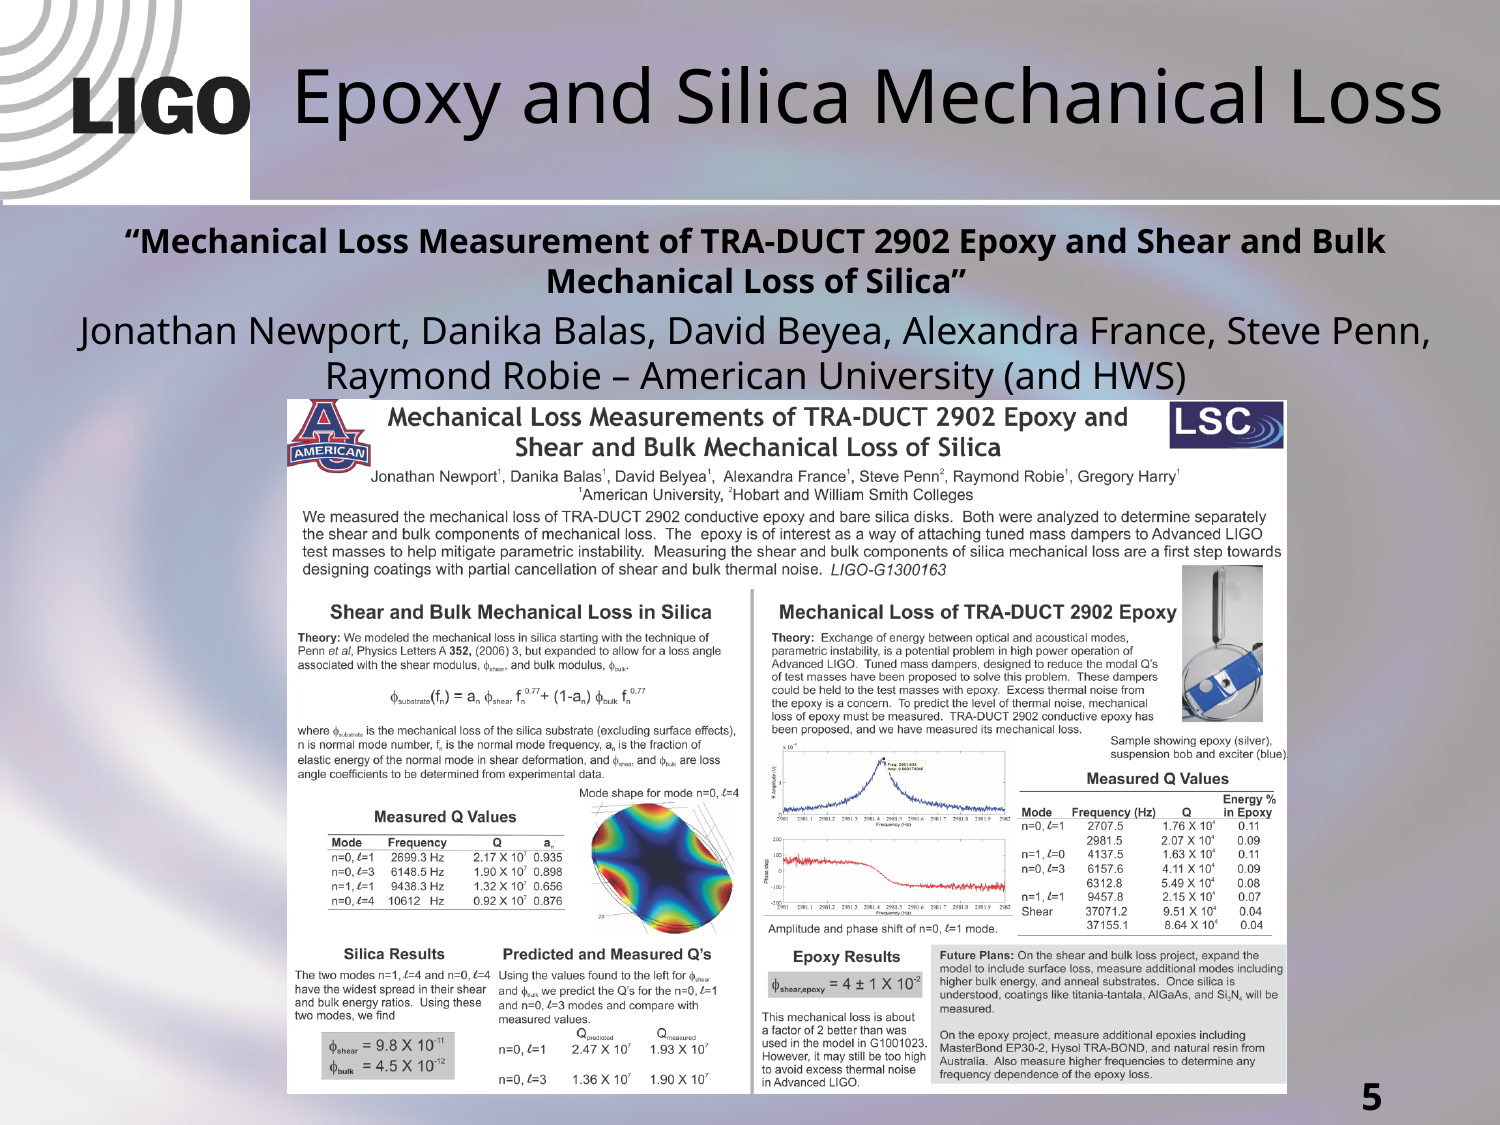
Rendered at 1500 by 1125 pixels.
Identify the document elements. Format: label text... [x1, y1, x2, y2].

list “Mechanical Loss Measurement of TRA-DUCT 2902 Epoxy and Shear and Bulk Mechanical Loss of Silica” Jonathan Newport, Danika Balas, David Beyea, Alexandra France, Steve Penn, Raymond Robie – American University (and HWS) [12, 212, 1500, 388]
title Epoxy and Silica Mechanical Loss [249, 0, 1488, 188]
picture [0, 0, 1500, 1125]
